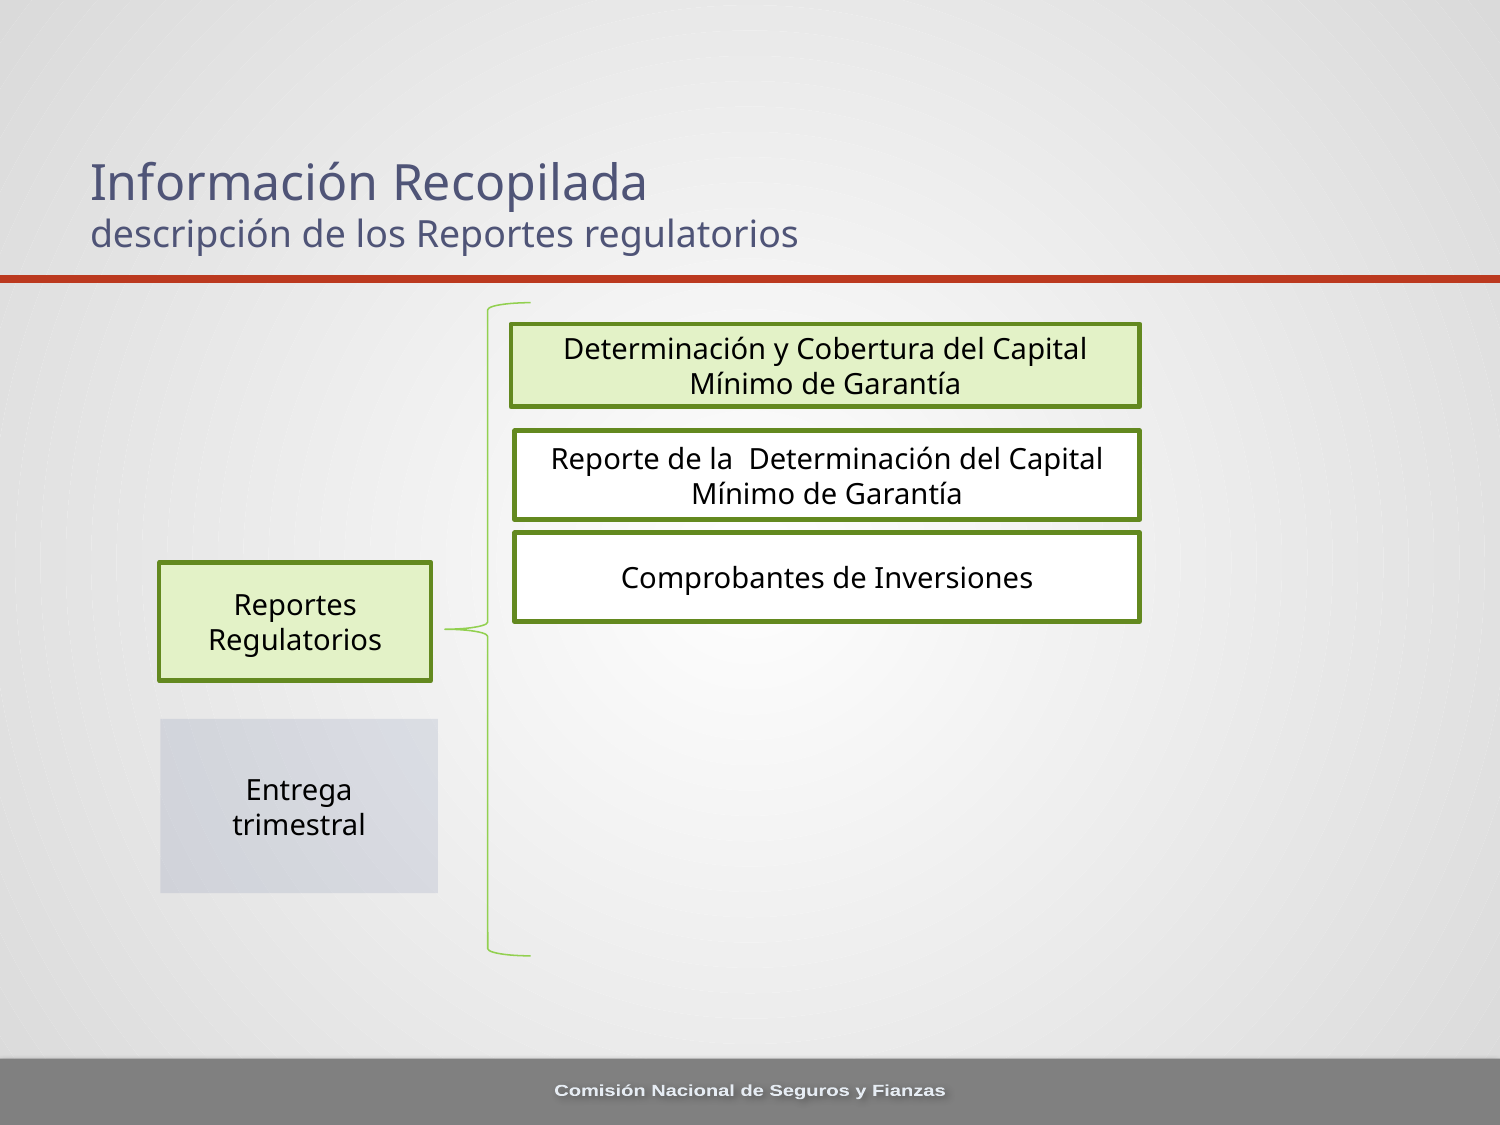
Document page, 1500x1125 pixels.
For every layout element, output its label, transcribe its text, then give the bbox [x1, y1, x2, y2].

text_box [444, 301, 531, 957]
text_box Reporte de la Determinación del Capital Mínimo de Garantía [531, 428, 1142, 522]
text_box Reportes Regulatorios [157, 560, 433, 683]
text_box Determinación y Cobertura del Capital Mínimo de Garantía [531, 322, 1142, 409]
text_box Comprobantes de Inversiones [531, 530, 1142, 624]
title Información Recopilada descripción de los Reportes regulatorios [75, 30, 1425, 263]
text_box Entrega trimestral [158, 717, 440, 895]
